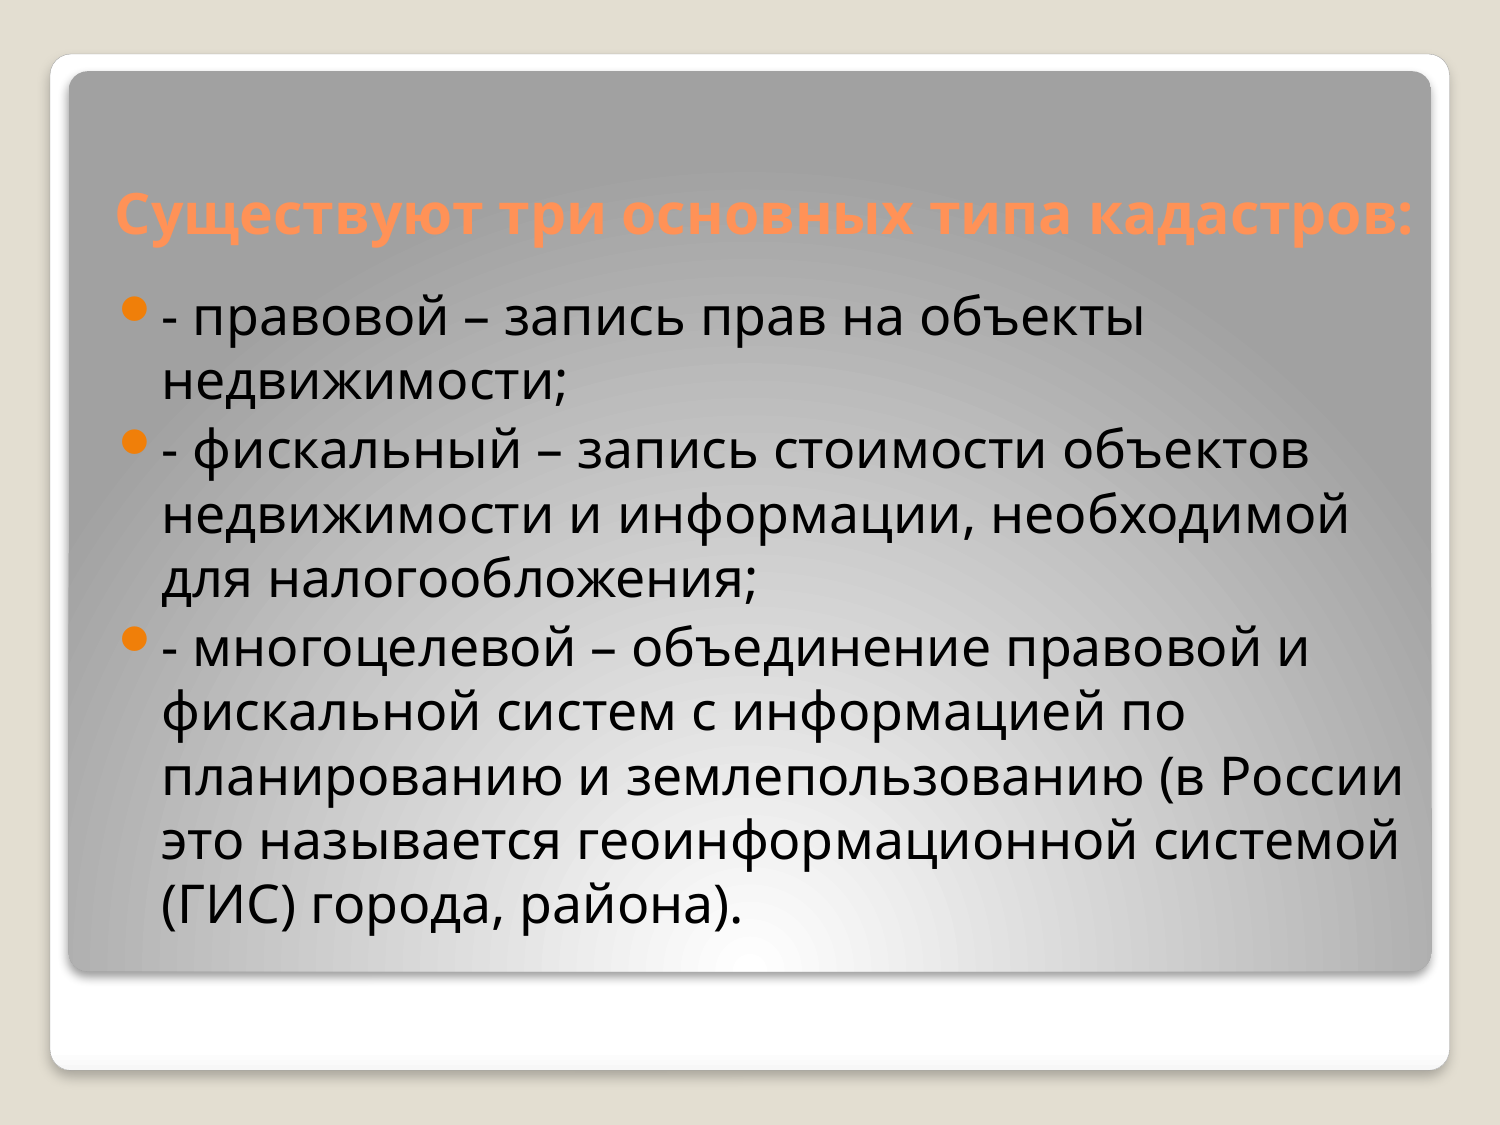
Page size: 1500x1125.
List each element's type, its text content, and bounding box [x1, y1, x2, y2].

list - правовой – запись прав на объекты недвижимости; - фискальный – запись стоимости объектов недвижимости и информации, необходимой для налогообложения; - многоцелевой – объединение правовой и фискальной систем с информацией по планированию и землепользованию (в России это называется геоинформационной системой (ГИС) города, района). [88, 267, 1431, 955]
title Существуют три основных типа кадастров: [100, 149, 1443, 322]
